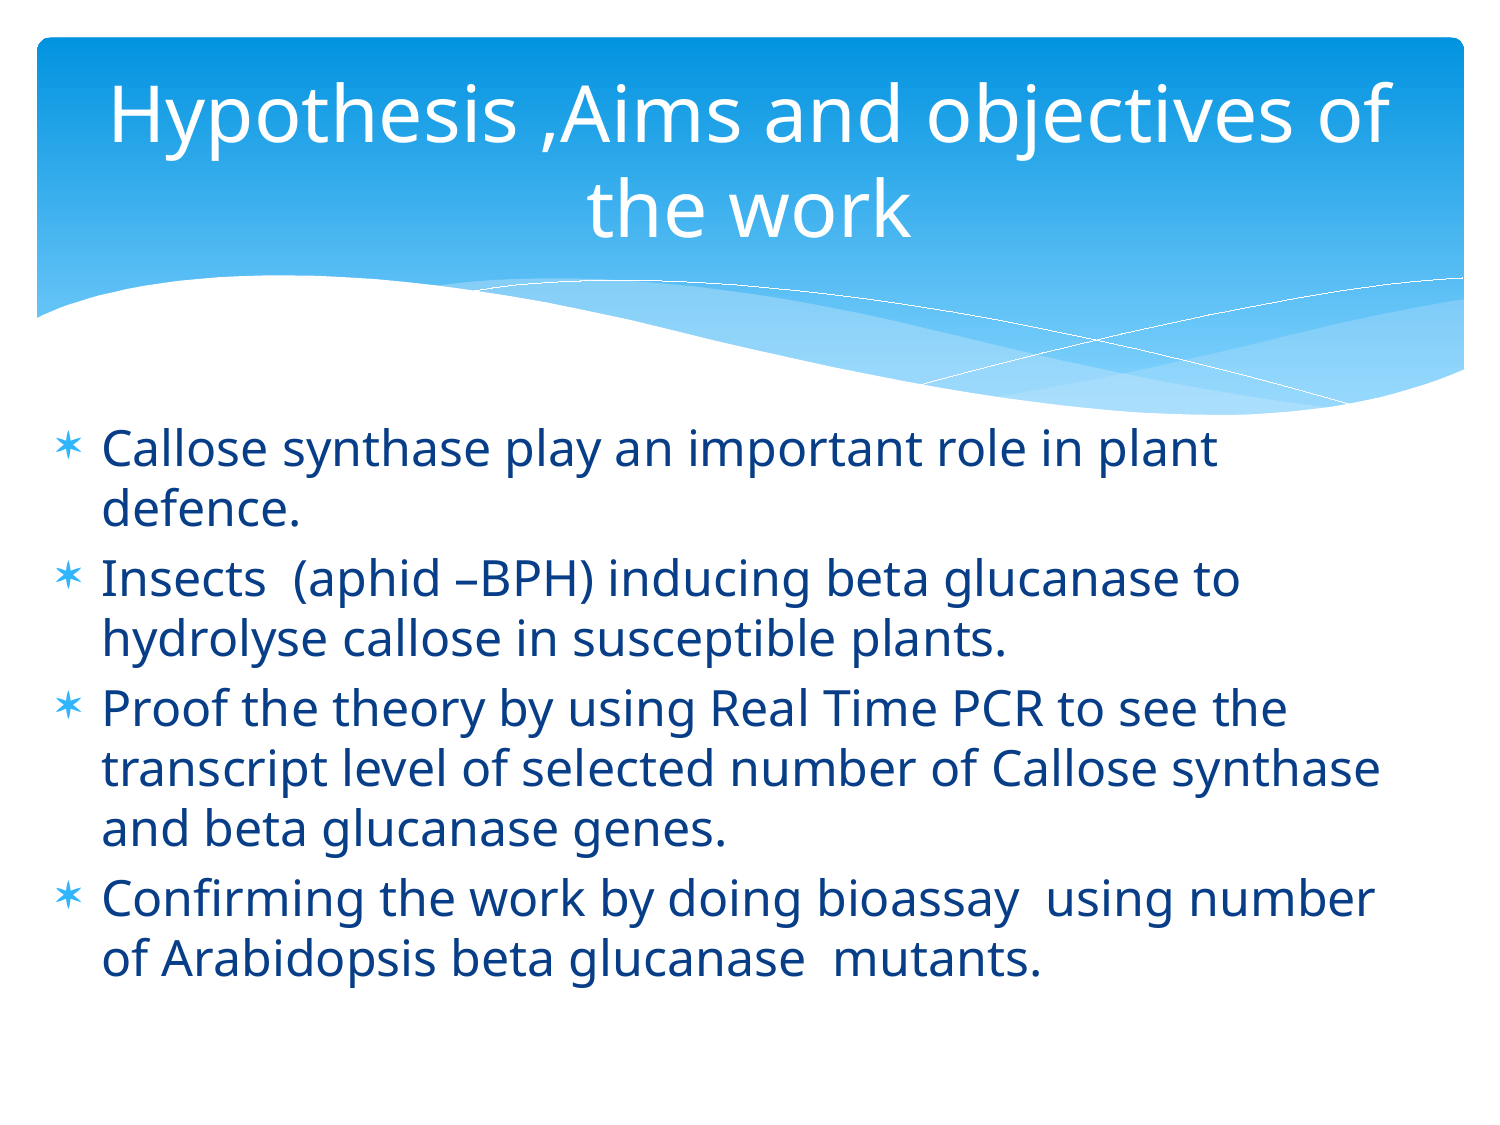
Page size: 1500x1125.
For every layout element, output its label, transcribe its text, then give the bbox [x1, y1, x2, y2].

title Hypothesis ,Aims and objectives of the work [75, 55, 1425, 261]
list Callose synthase play an important role in plant defence. Insects (aphid –BPH) inducing beta glucanase to hydrolyse callose in susceptible plants. Proof the theory by using Real Time PCR to see the transcript level of selected number of Callose synthase and beta glucanase genes. Confirming the work by doing bioassay using number of Arabidopsis beta glucanase mutants. [41, 408, 1447, 1071]
